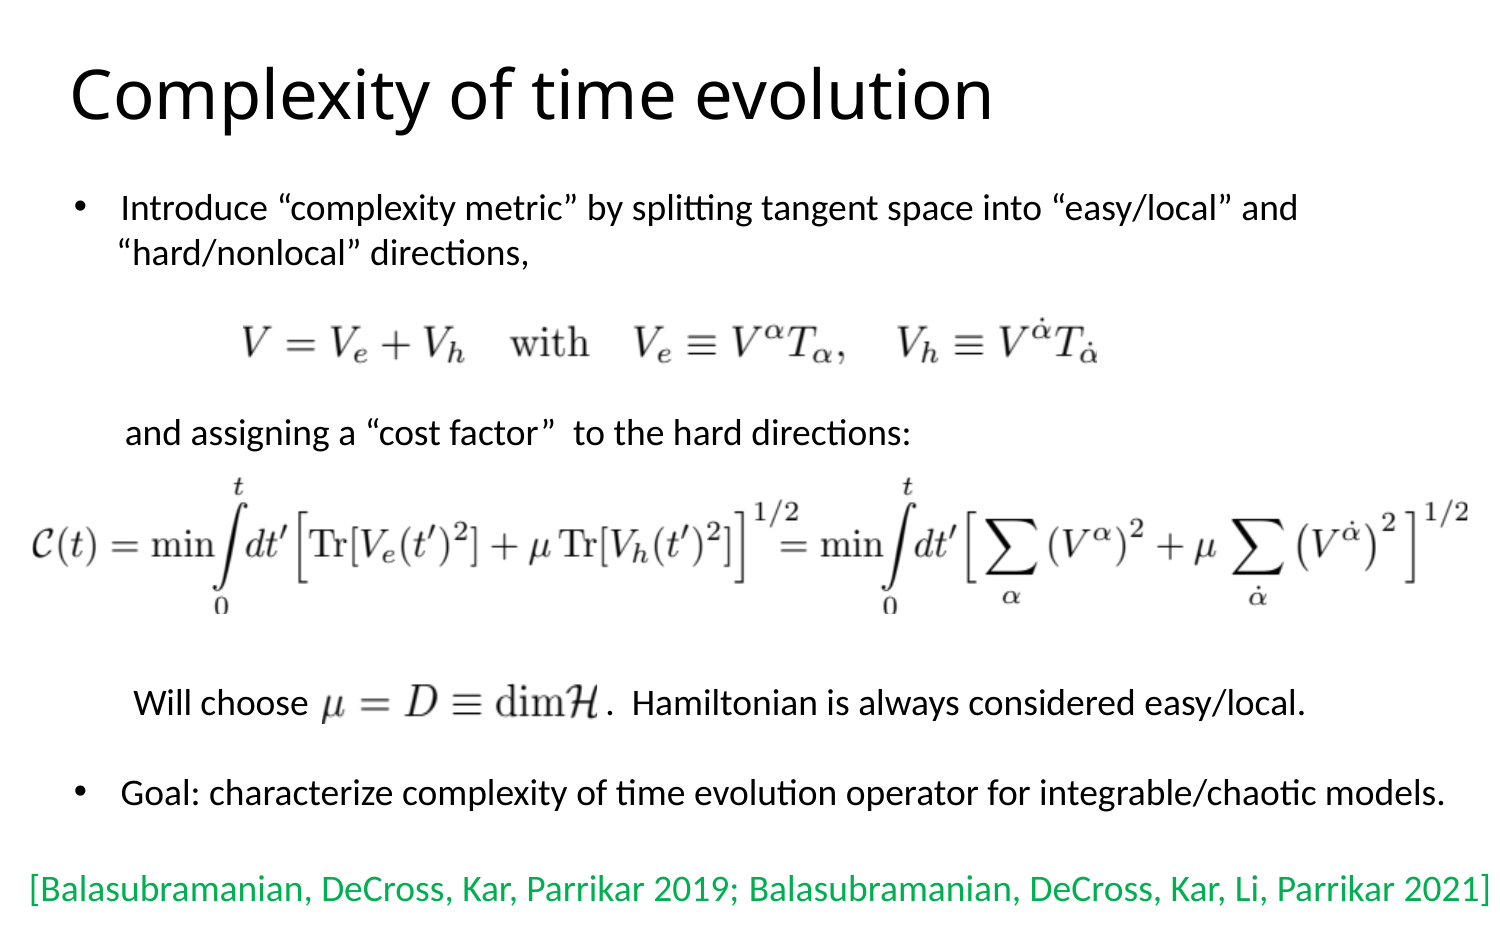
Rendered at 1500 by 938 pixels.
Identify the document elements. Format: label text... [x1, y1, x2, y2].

text_box Complexity of time evolution [55, 53, 1350, 235]
picture [32, 477, 1468, 614]
text_box [Balasubramanian, DeCross, Kar, Parrikar 2019; Balasubramanian, DeCross, Kar, Li, Parrikar 2021] [14, 856, 1500, 917]
picture [242, 316, 1097, 365]
picture [322, 683, 598, 723]
